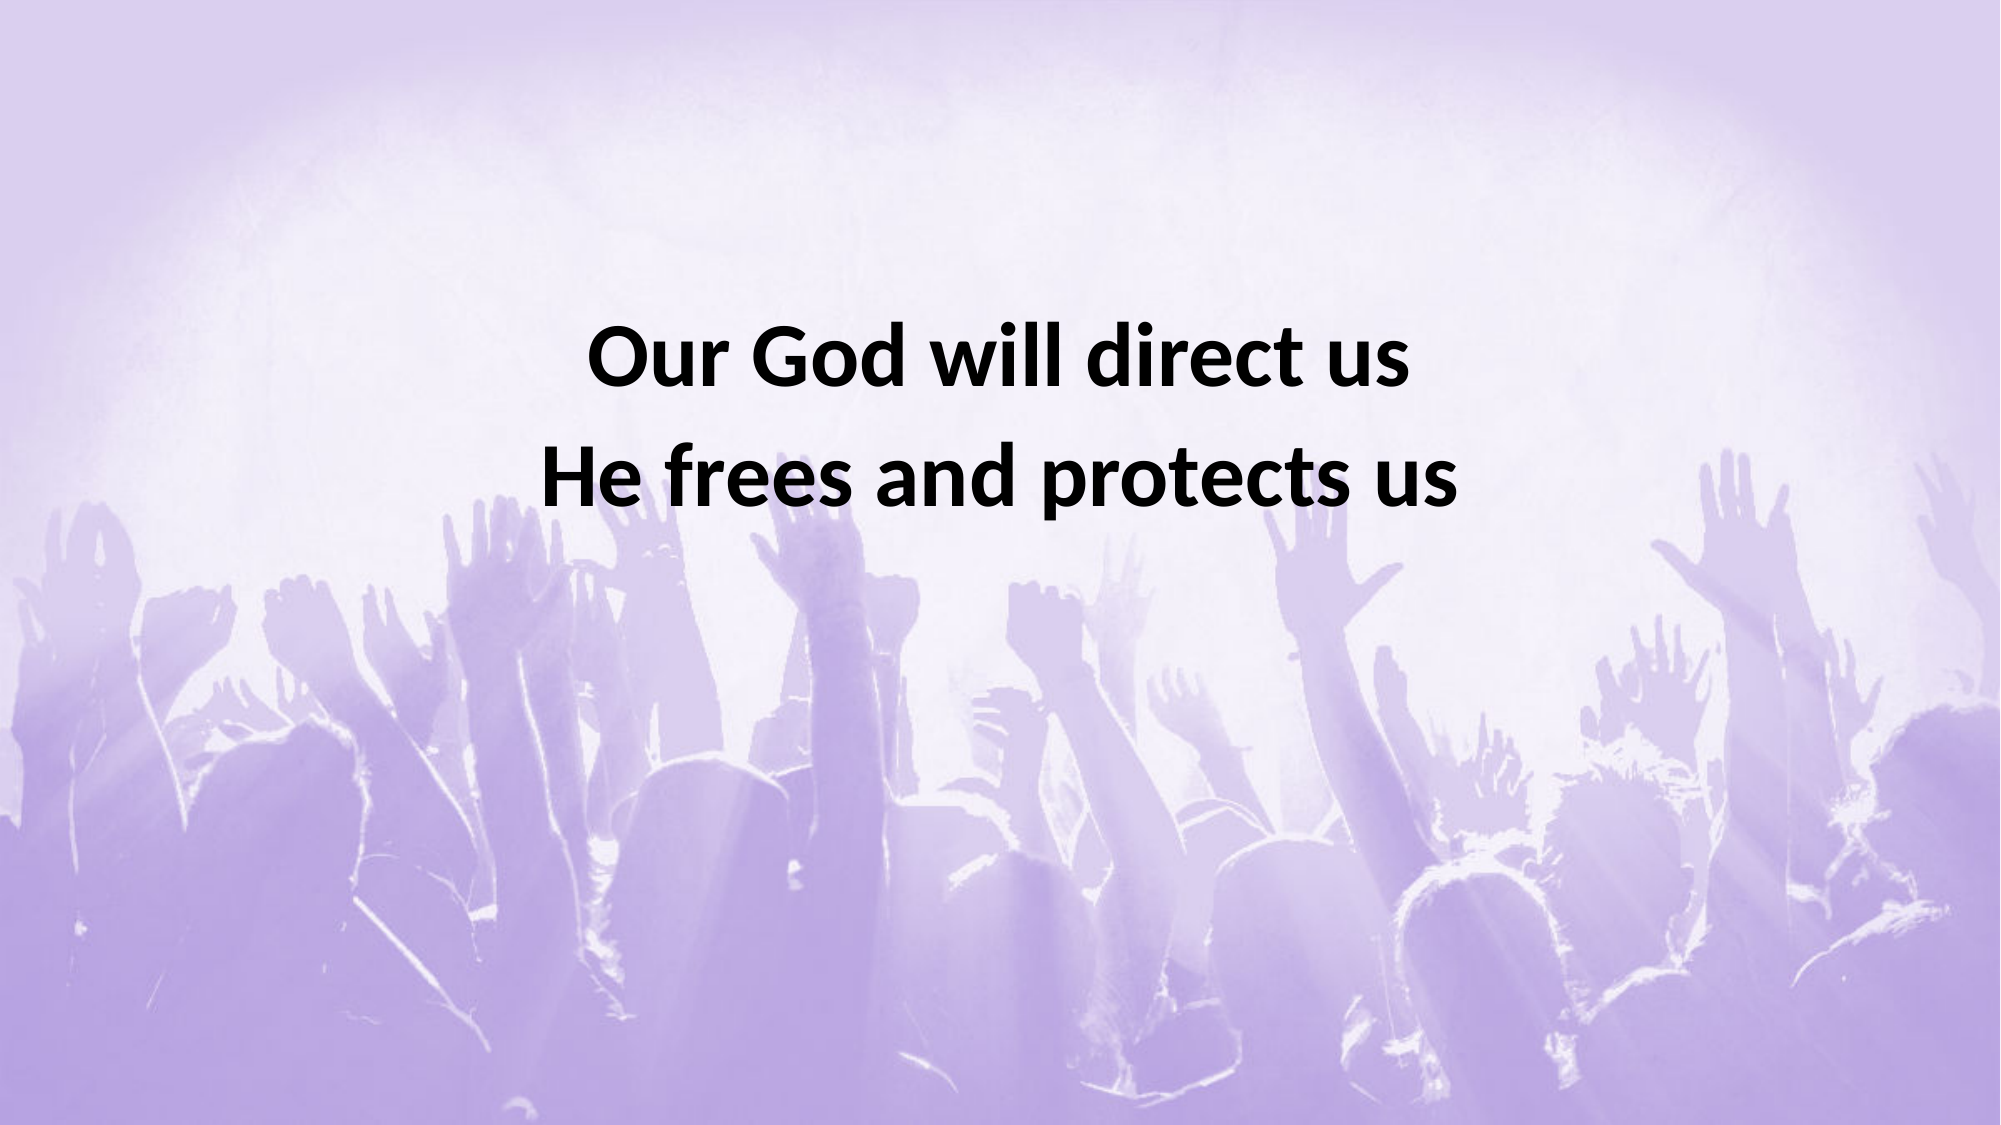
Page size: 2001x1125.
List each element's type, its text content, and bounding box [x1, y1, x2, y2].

picture [0, 0, 2001, 1125]
list Our God will direct us He frees and protects us [137, 299, 1863, 1014]
